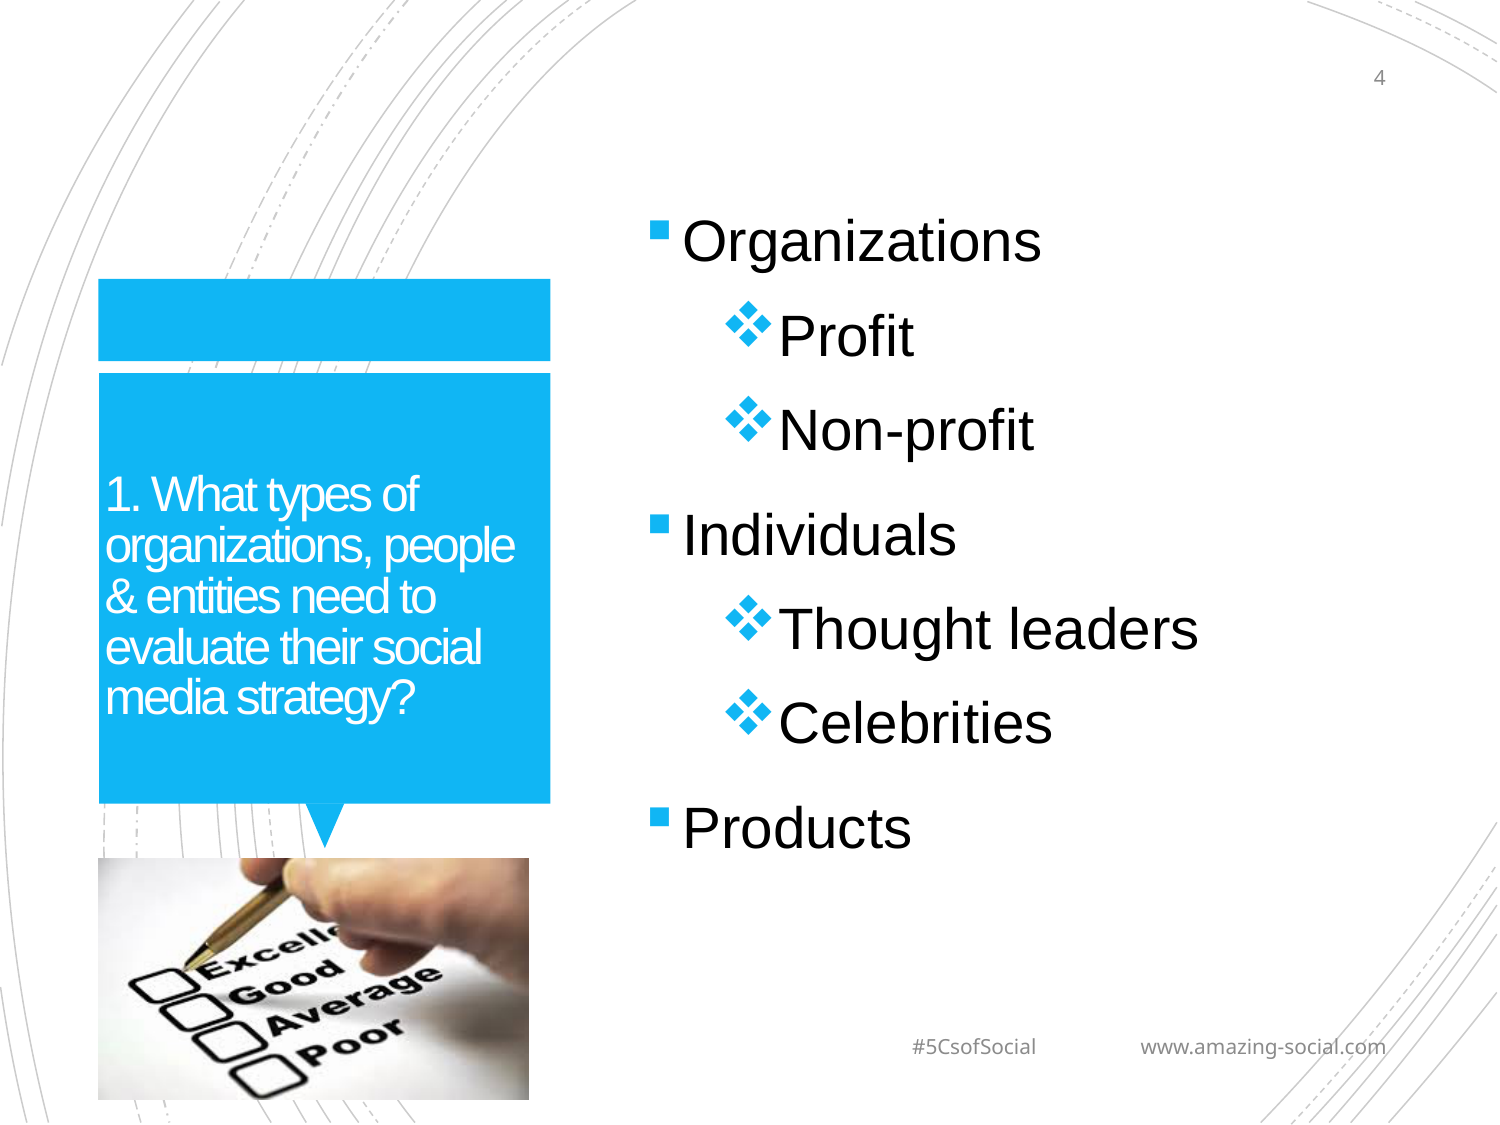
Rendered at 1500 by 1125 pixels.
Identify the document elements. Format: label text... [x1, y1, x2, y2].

title 1. What types of organizations, people & entities need to evaluate their social media strategy? [67, 363, 593, 833]
list Organizations Profit Non-profit Individuals Thought leaders Celebrities Products [629, 131, 1403, 993]
picture [98, 857, 529, 1100]
footer #5CsofSocial www.amazing-social.com [529, 1021, 1402, 1074]
slide_number 4 [1288, 52, 1401, 105]
